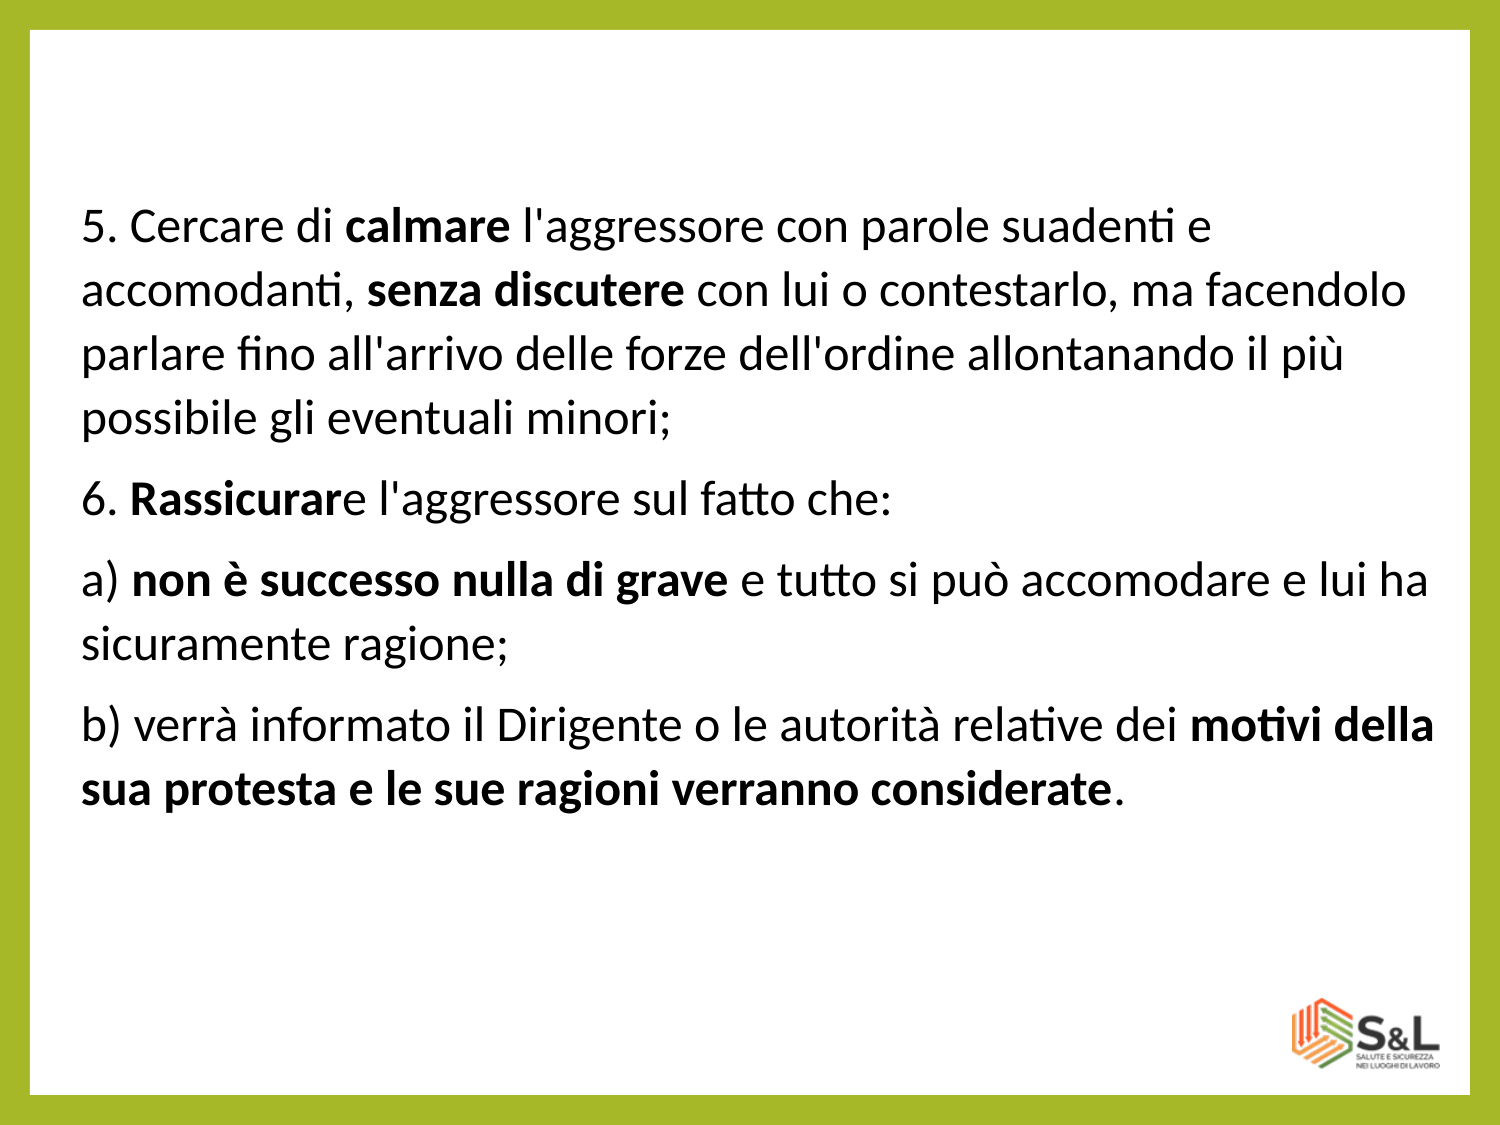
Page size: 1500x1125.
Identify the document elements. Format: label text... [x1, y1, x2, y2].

picture [1291, 997, 1441, 1070]
text_box 5. Cercare di calmare l'aggressore con parole suadenti e accomodanti, senza discutere con lui o contestarlo, ma facendolo parlare fino all'arrivo delle forze dell'ordine allontanando il più possibile gli eventuali minori; 6. Rassicurare l'aggressore sul fatto che: a) non è successo nulla di grave e tutto si può accomodare e lui ha sicuramente ragione; b) verrà informato il Dirigente o le autorità relative dei motivi della sua protesta e le sue ragioni verranno considerate. [66, 180, 1460, 823]
